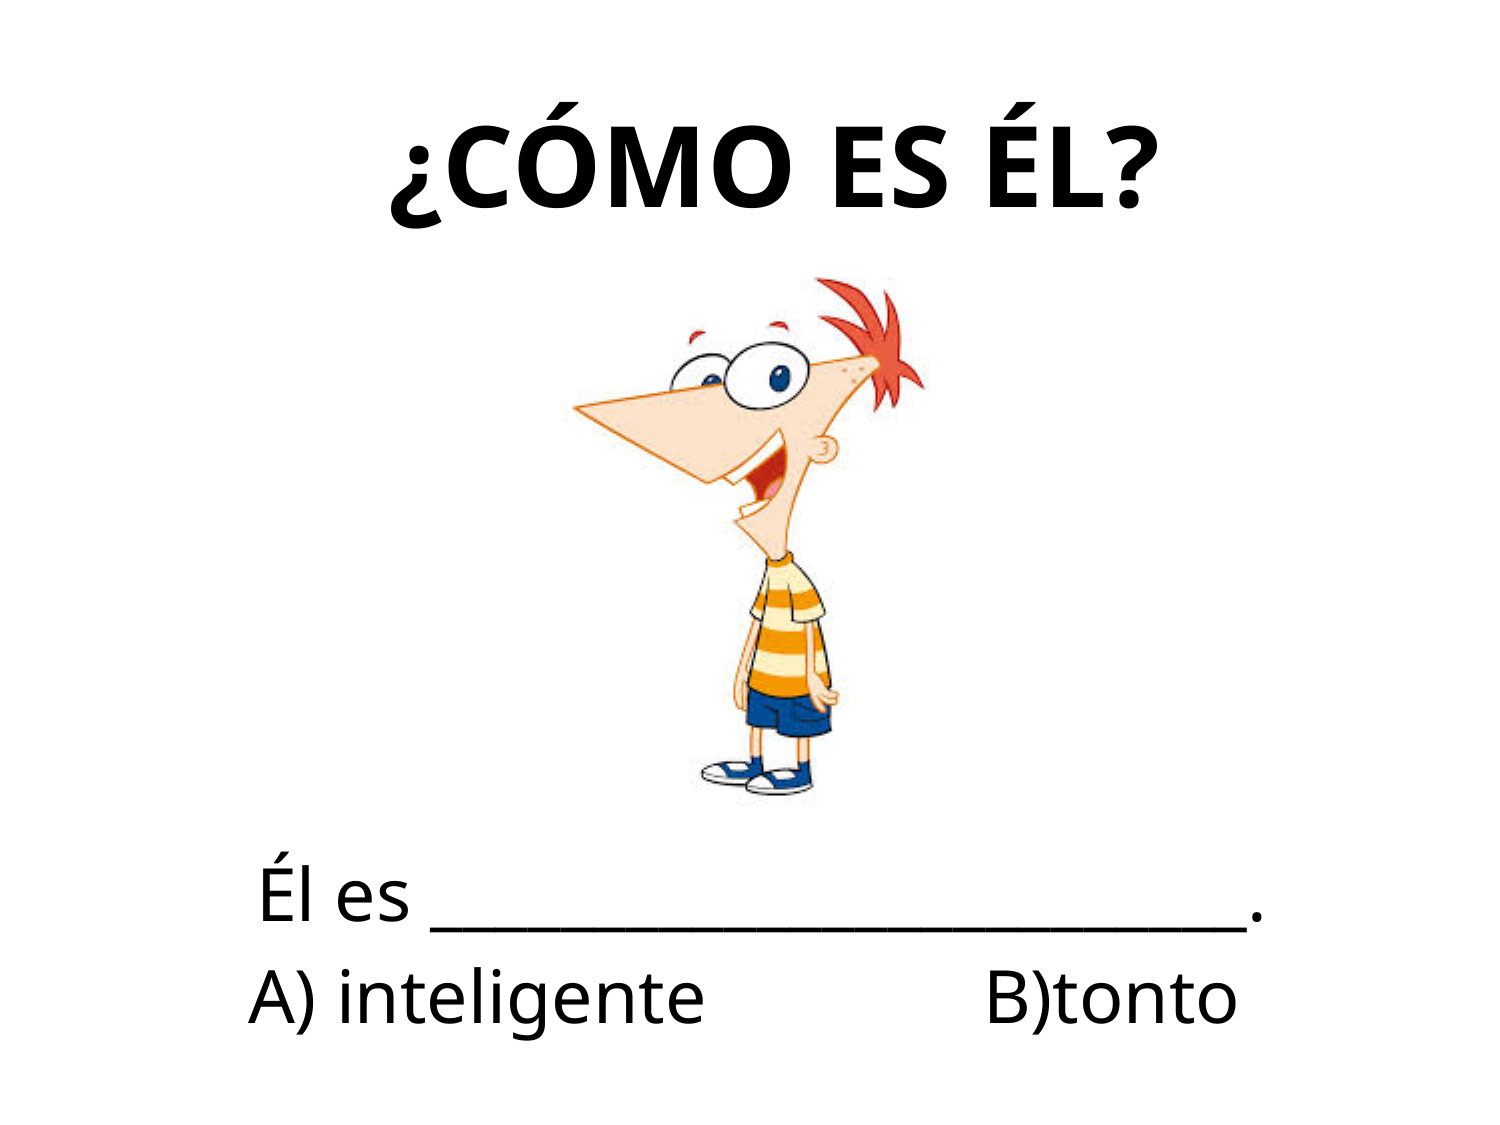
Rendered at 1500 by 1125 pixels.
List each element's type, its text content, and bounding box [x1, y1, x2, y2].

picture [562, 262, 933, 806]
list Él es _________________________. A) inteligente B)tonto [125, 812, 1400, 1047]
title ¿Cómo es Él? [137, 87, 1413, 311]
